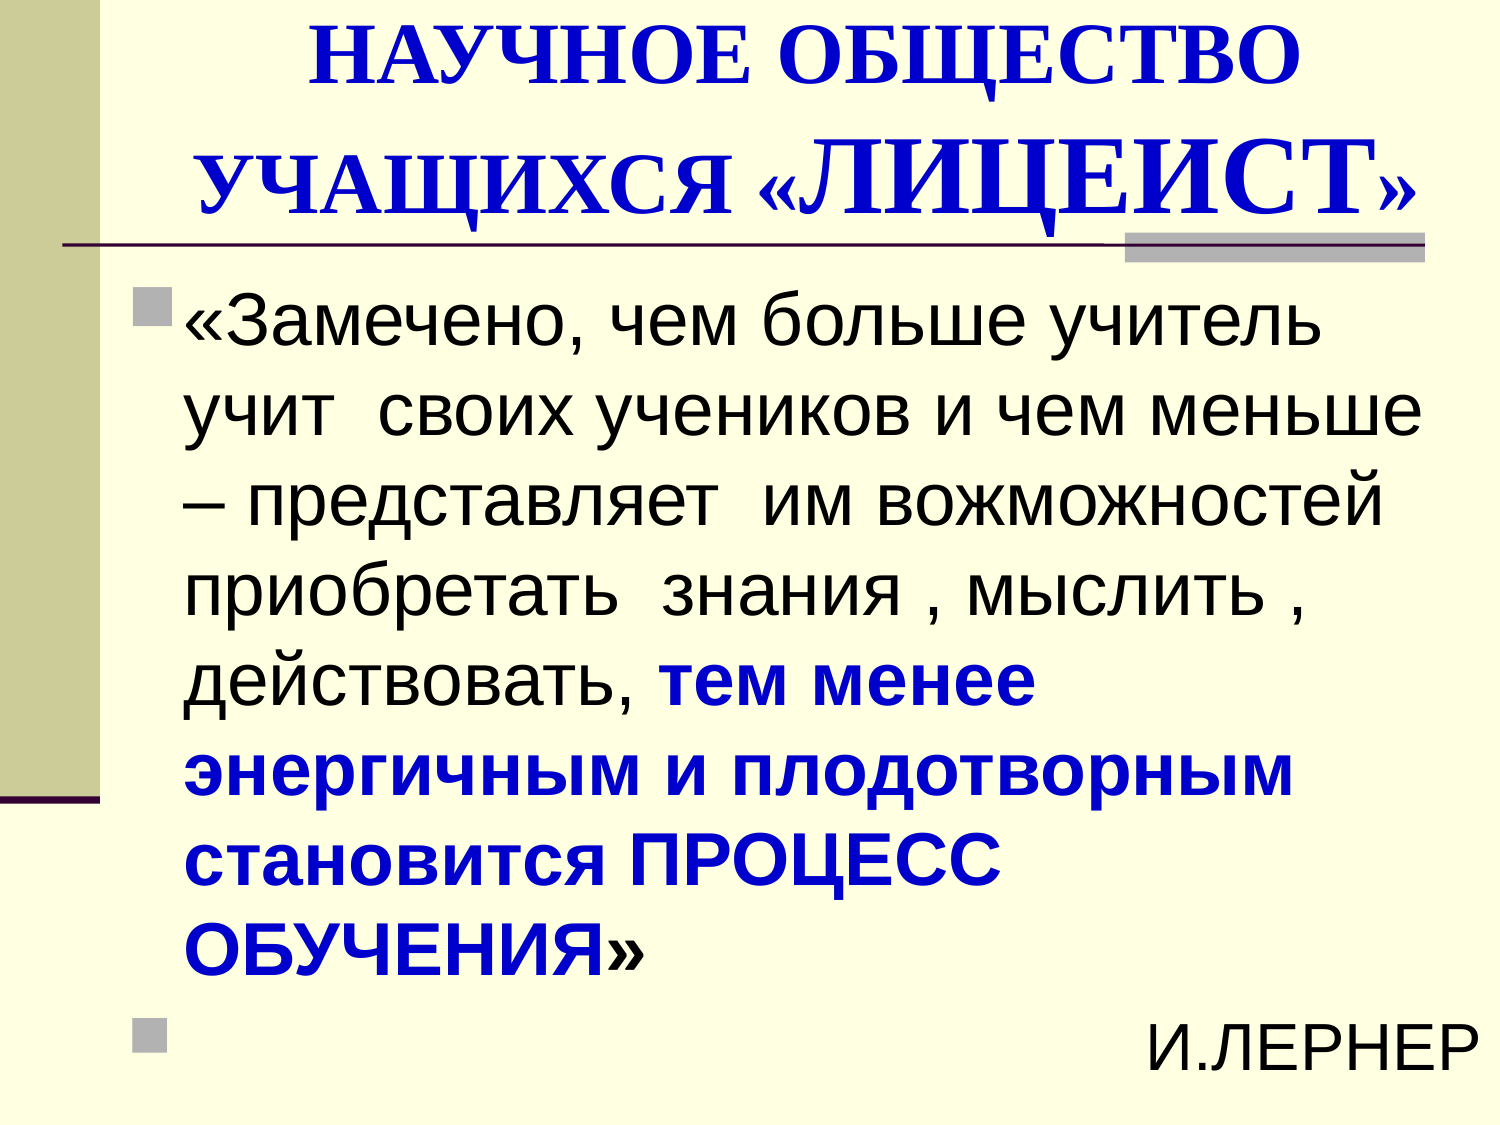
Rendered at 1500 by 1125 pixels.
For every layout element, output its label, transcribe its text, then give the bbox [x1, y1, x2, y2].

title НАУЧНОЕ ОБЩЕСТВО УЧАЩИХСЯ «ЛИЦЕИСТ» [111, 0, 1500, 234]
list «Замечено, чем больше учитель учит своих учеников и чем меньше – представляет им вожможностей приобретать знания , мыслить , действовать, тем менее энергичным и плодотворным становится ПРОЦЕСС ОБУЧЕНИЯ» И.ЛЕРНЕР [111, 262, 1500, 1107]
